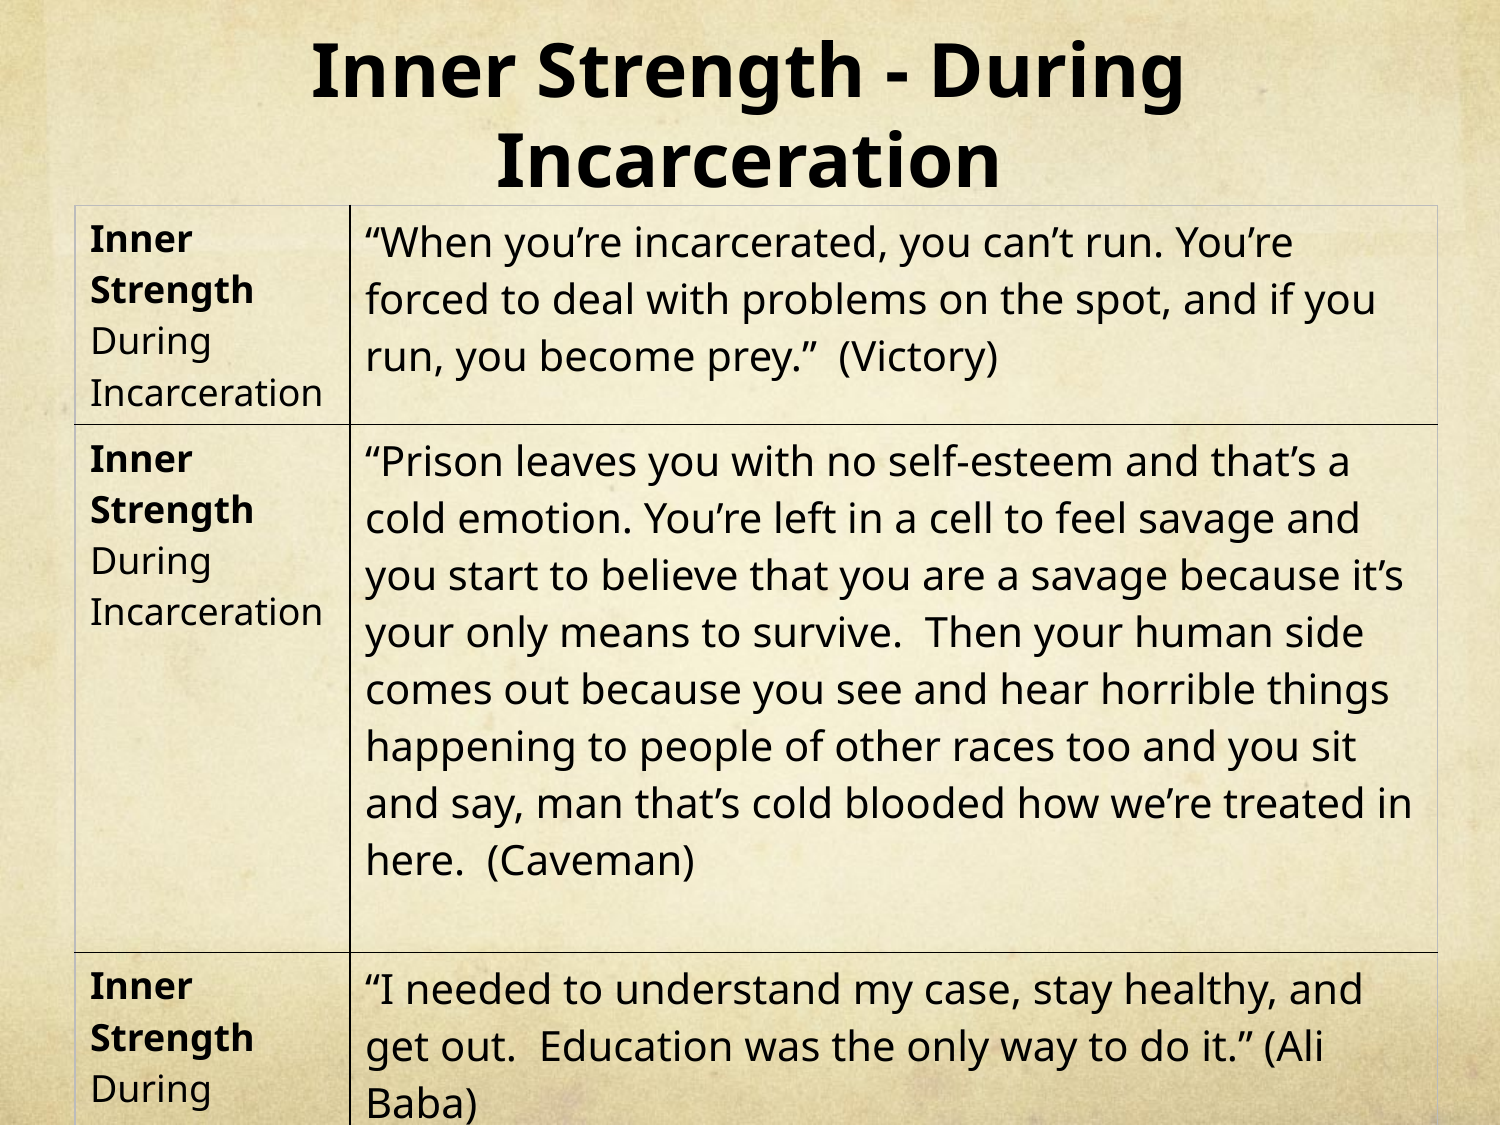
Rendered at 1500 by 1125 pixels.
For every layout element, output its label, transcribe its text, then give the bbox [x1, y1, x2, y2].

table_cell Inner Strength During Incarceration [76, 953, 349, 1125]
table_cell “I needed to understand my case, stay healthy, and get out. Education was the only way to do it.” (Ali Baba) [351, 953, 1437, 1125]
picture [0, 0, 1500, 1125]
table_header “When you’re incarcerated, you can’t run. You’re forced to deal with problems on the spot, and if you run, you become prey.” (Victory) [351, 206, 1437, 424]
title Inner Strength - During Incarceration [150, 37, 1350, 188]
table_cell “Prison leaves you with no self-esteem and that’s a cold emotion. You’re left in a cell to feel savage and you start to believe that you are a savage because it’s your only means to survive. Then your human side comes out because you see and hear horrible things happening to people of other races too and you sit and say, man that’s cold blooded how we’re treated in here. (Caveman) [351, 425, 1437, 952]
table_header Inner Strength During Incarceration [76, 206, 349, 424]
table_cell Inner Strength During Incarceration [76, 425, 349, 952]
